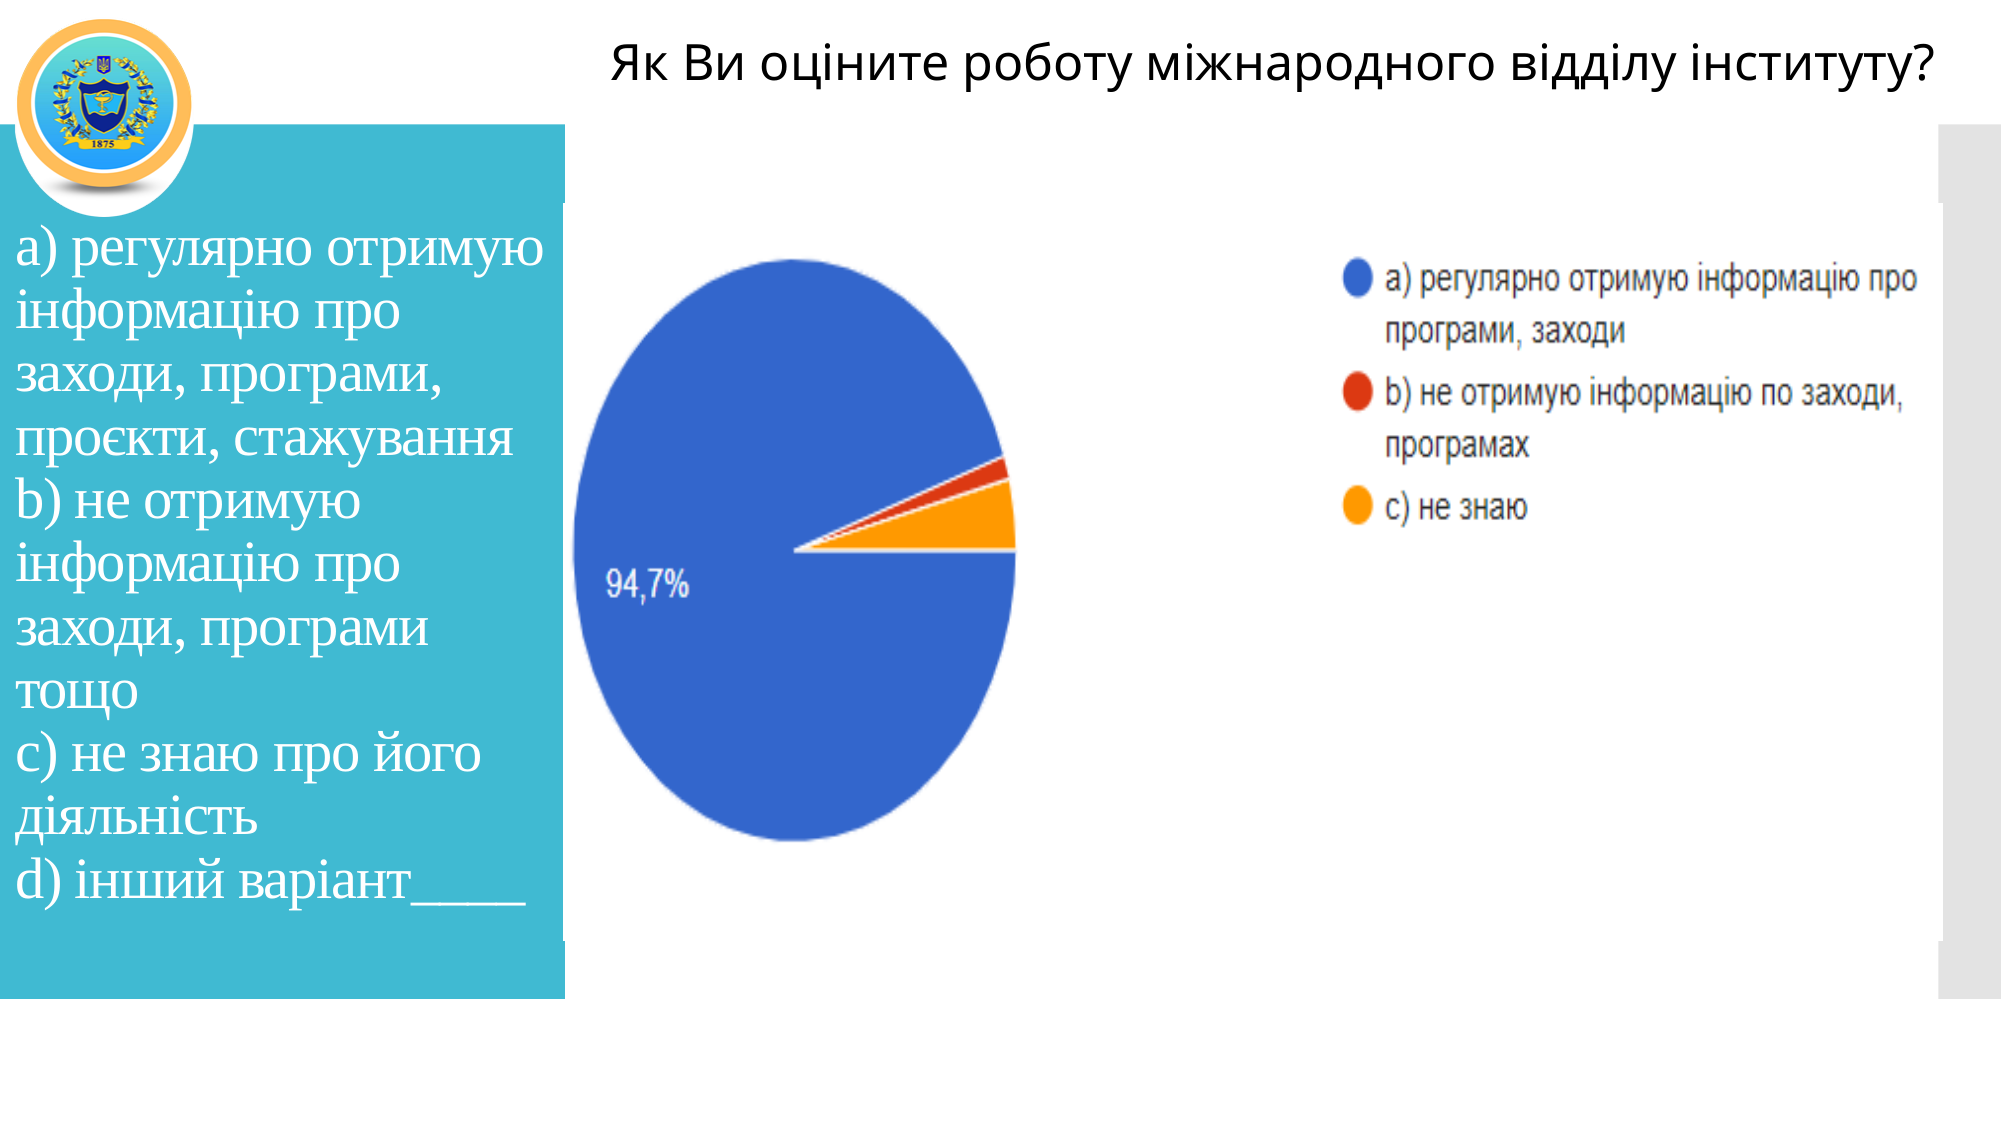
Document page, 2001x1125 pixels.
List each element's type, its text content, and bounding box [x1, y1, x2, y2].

text_box Як Ви оціните роботу міжнародного відділу інституту? [584, 23, 1962, 98]
title a) регулярно отримую інформацію про заходи, програми, проєкти, стажування b) не отримую інформацію про заходи, програми тощо c) не знаю про його діяльність d) інший варіант____ [0, 203, 579, 993]
picture [14, 16, 195, 218]
picture [563, 203, 1943, 941]
